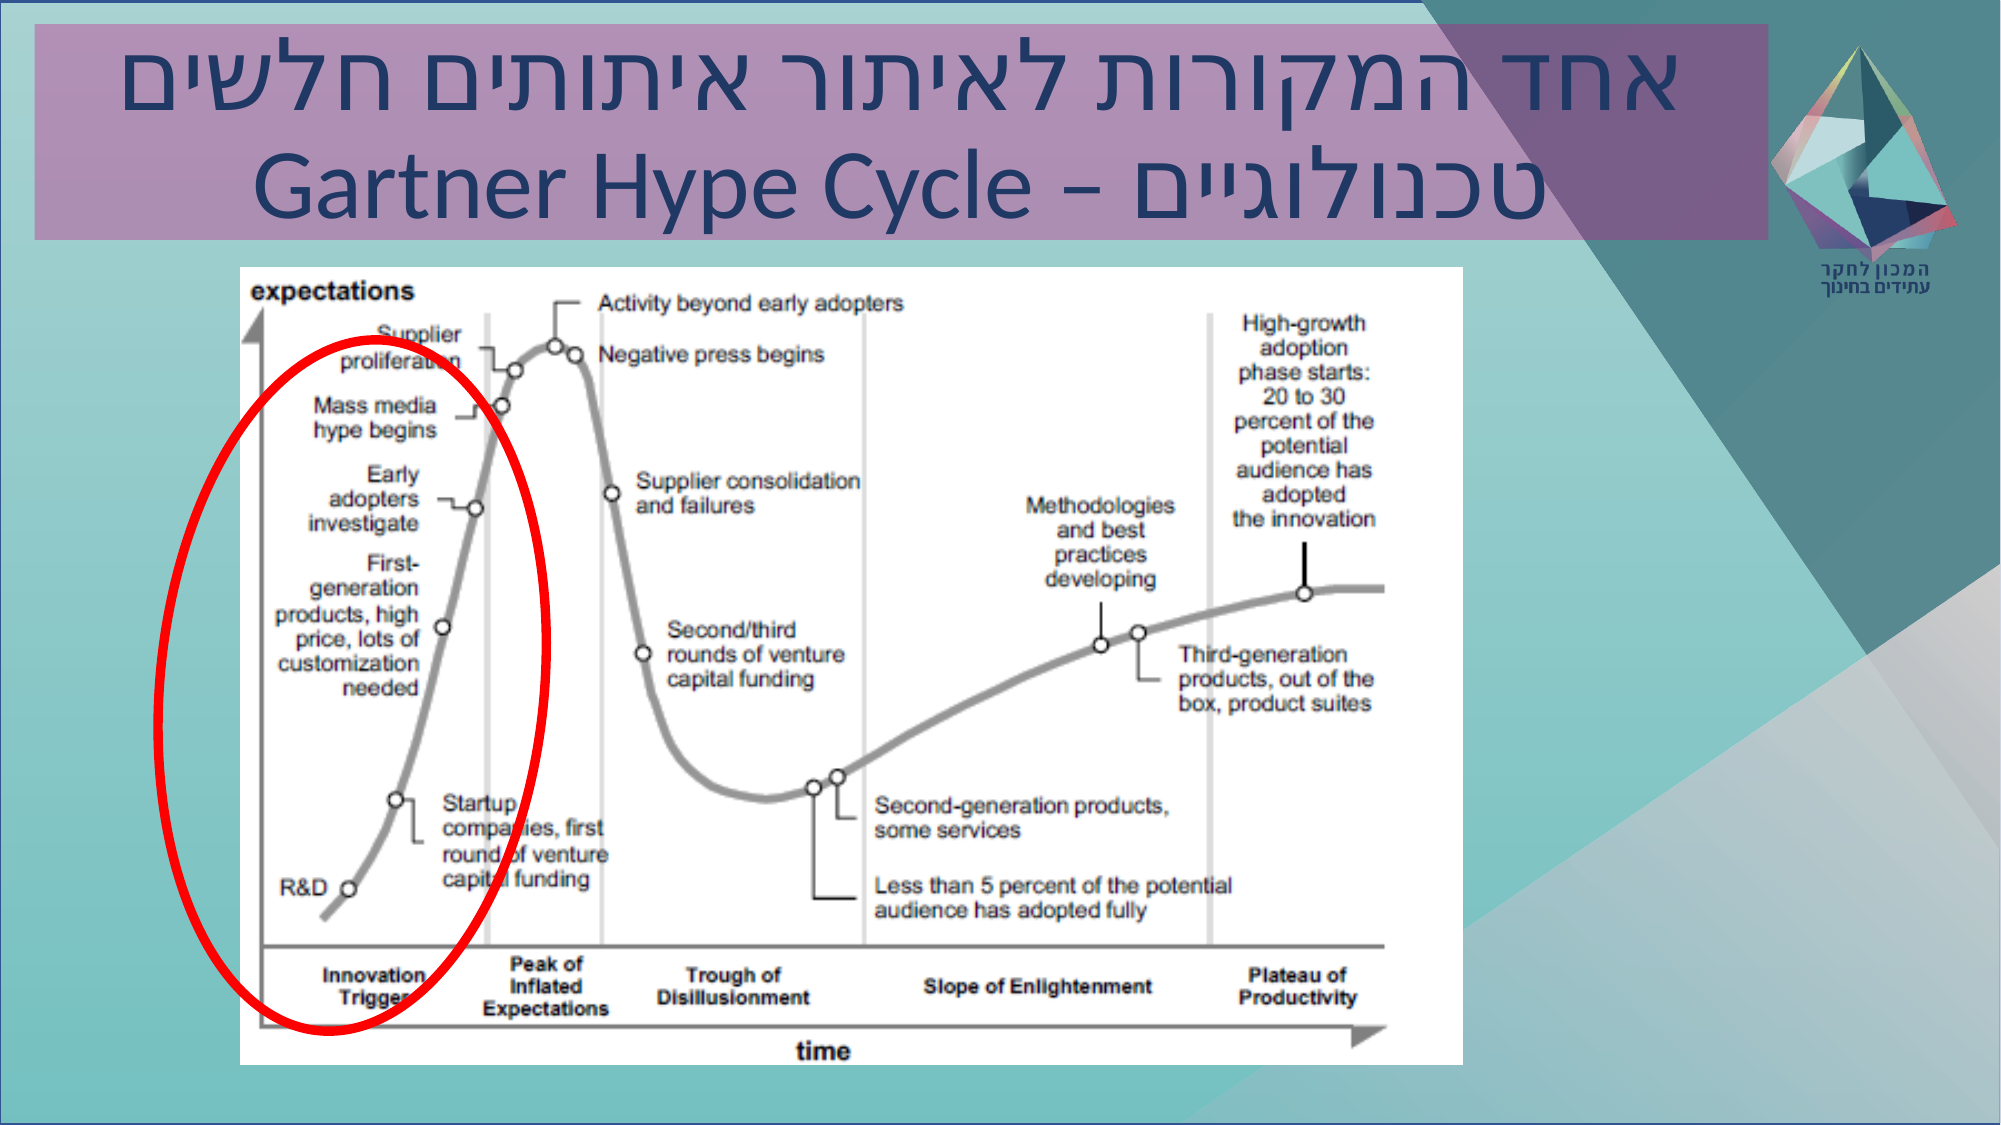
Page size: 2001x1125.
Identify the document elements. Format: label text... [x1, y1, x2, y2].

picture [1761, 36, 1966, 308]
title אחד המקורות לאיתור איתותים חלשים טכנולוגיים – Gartner Hype Cycle [34, 24, 1769, 240]
text_box [157, 427, 240, 992]
picture [240, 267, 1463, 1065]
